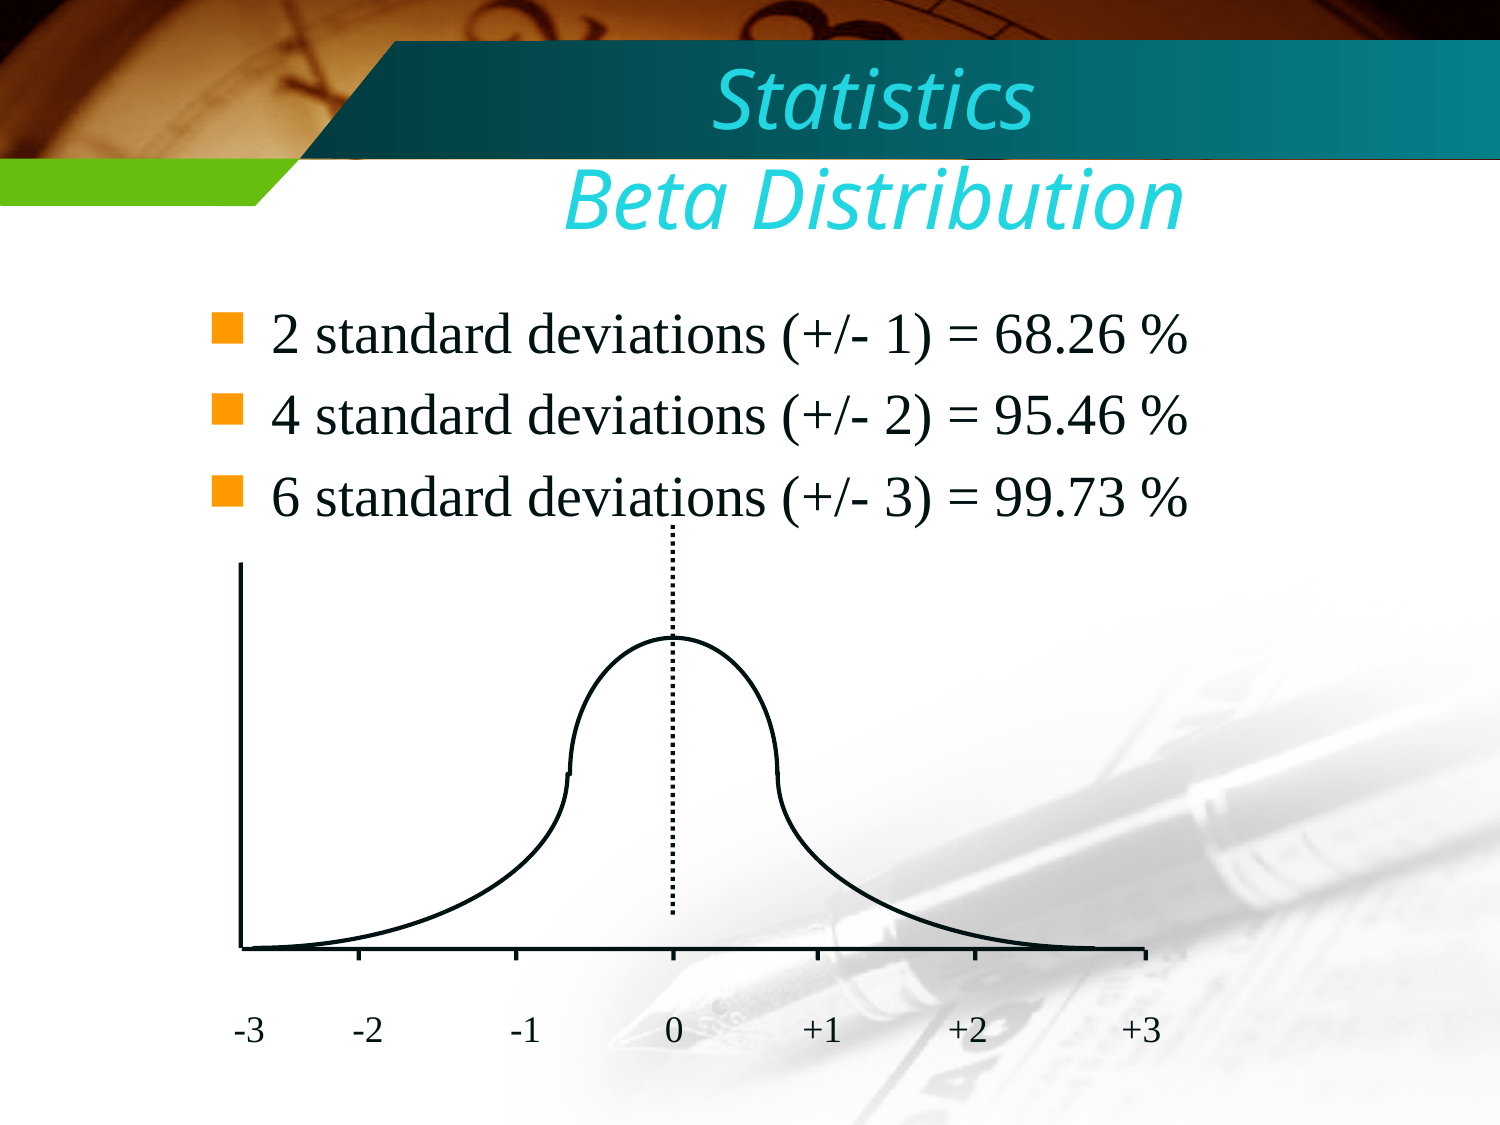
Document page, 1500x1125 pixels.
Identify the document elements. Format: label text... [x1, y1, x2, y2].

text_box 2 standard deviations (+/- 1) = 68.26 % 4 standard deviations (+/- 2) = 95.46 % 6 standard deviations (+/- 3) = 99.73 % [200, 287, 1254, 646]
picture [490, 448, 1500, 1125]
picture [0, 0, 1500, 158]
title Statistics Beta Distribution [237, 38, 1500, 254]
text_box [218, 524, 1201, 1059]
